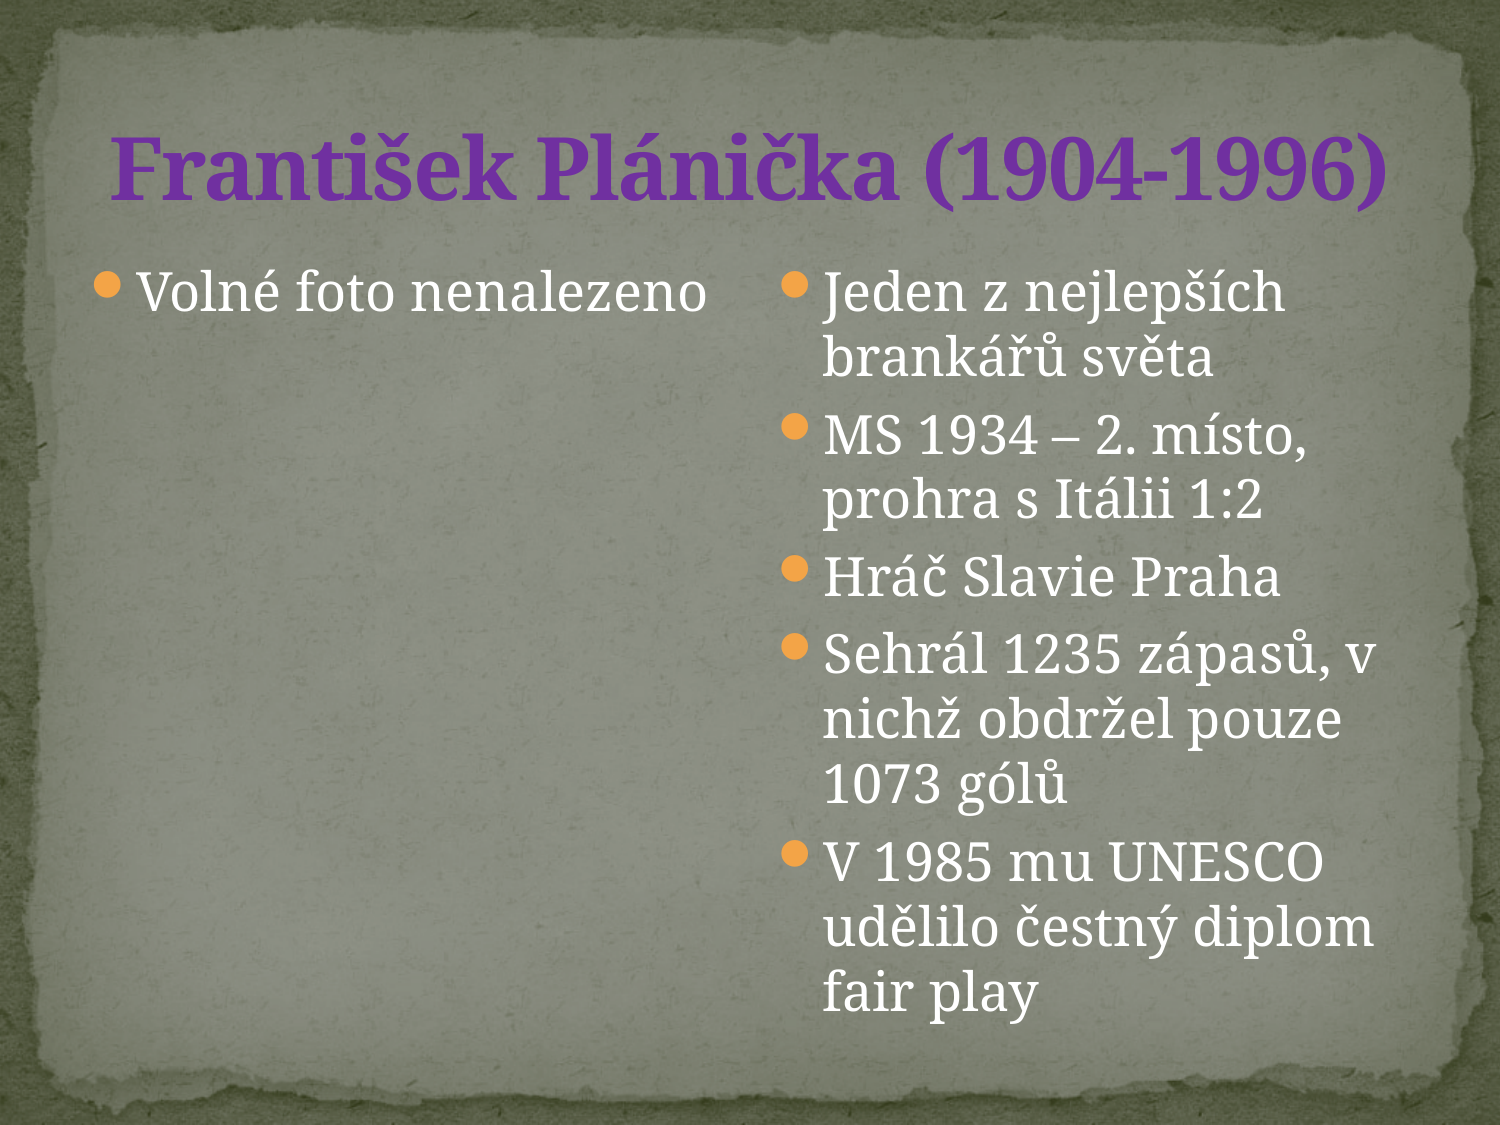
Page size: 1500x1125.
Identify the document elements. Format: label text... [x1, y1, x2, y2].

list Volné foto nenalezeno [74, 249, 742, 1001]
list Jeden z nejlepších brankářů světa MS 1934 – 2. místo, prohra s Itálii 1:2 Hráč Slavie Praha Sehrál 1235 zápasů, v nichž obdržel pouze 1073 gólů V 1985 mu UNESCO udělilo čestný diplom fair play [762, 249, 1429, 1001]
title František Plánička (1904-1996) [74, 24, 1425, 225]
